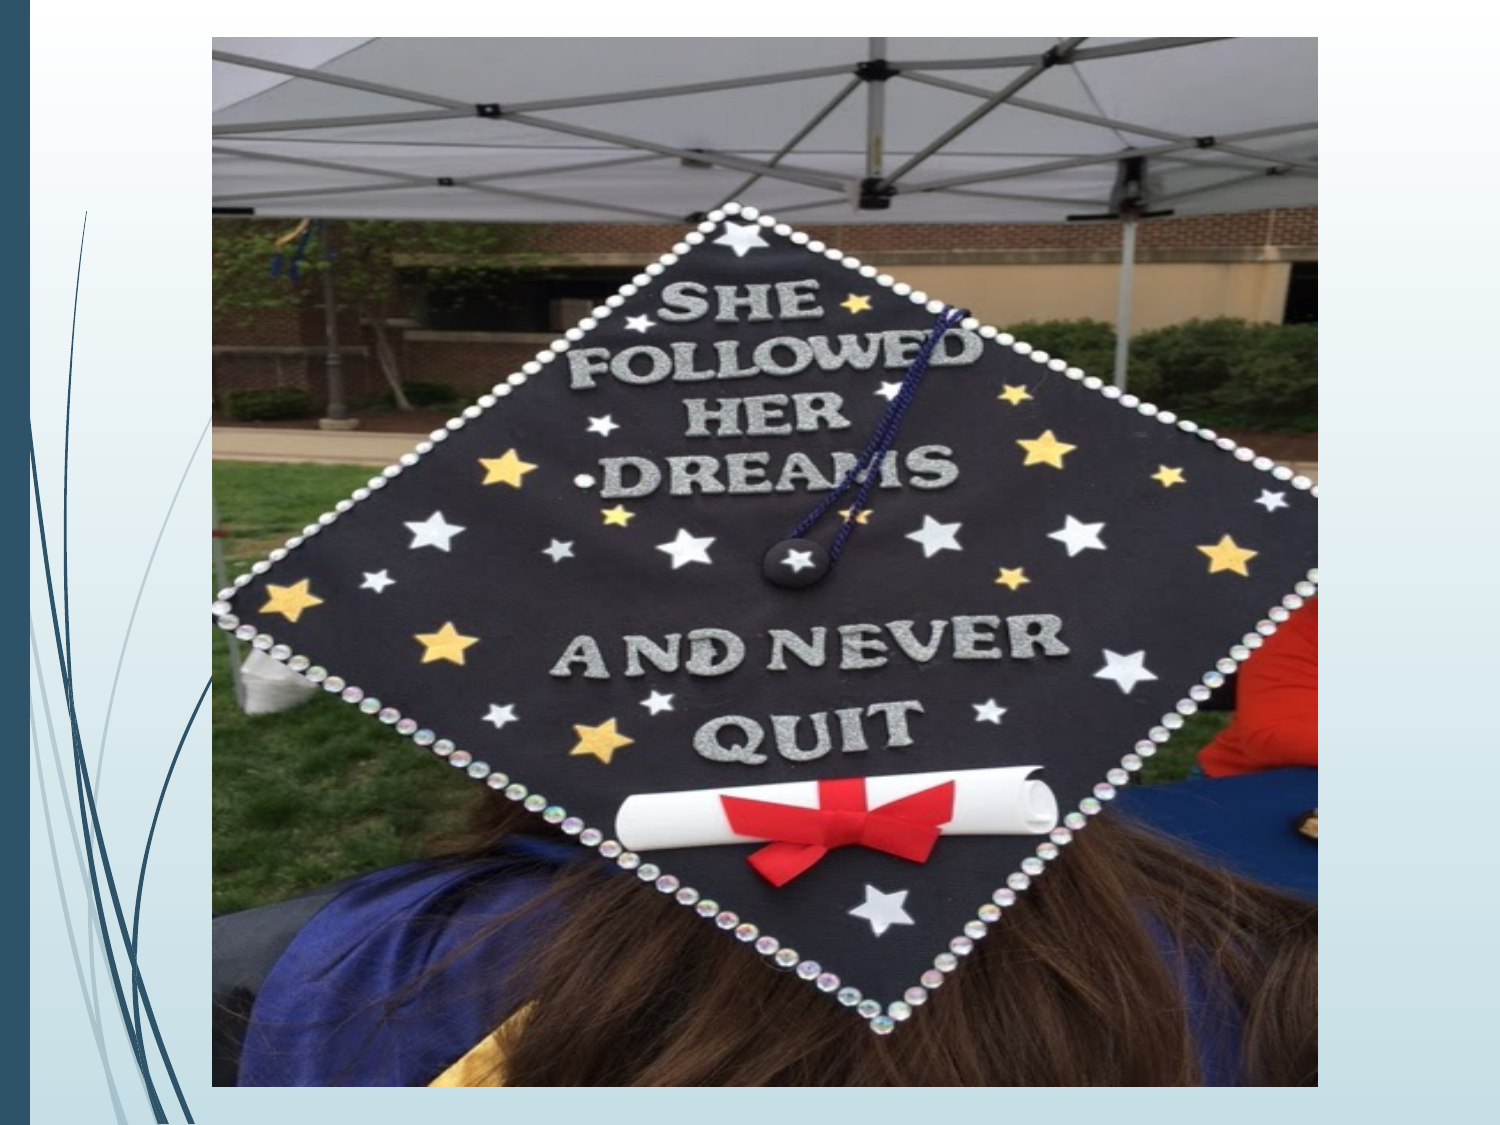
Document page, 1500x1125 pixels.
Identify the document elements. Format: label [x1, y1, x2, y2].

picture [212, 36, 1319, 1088]
